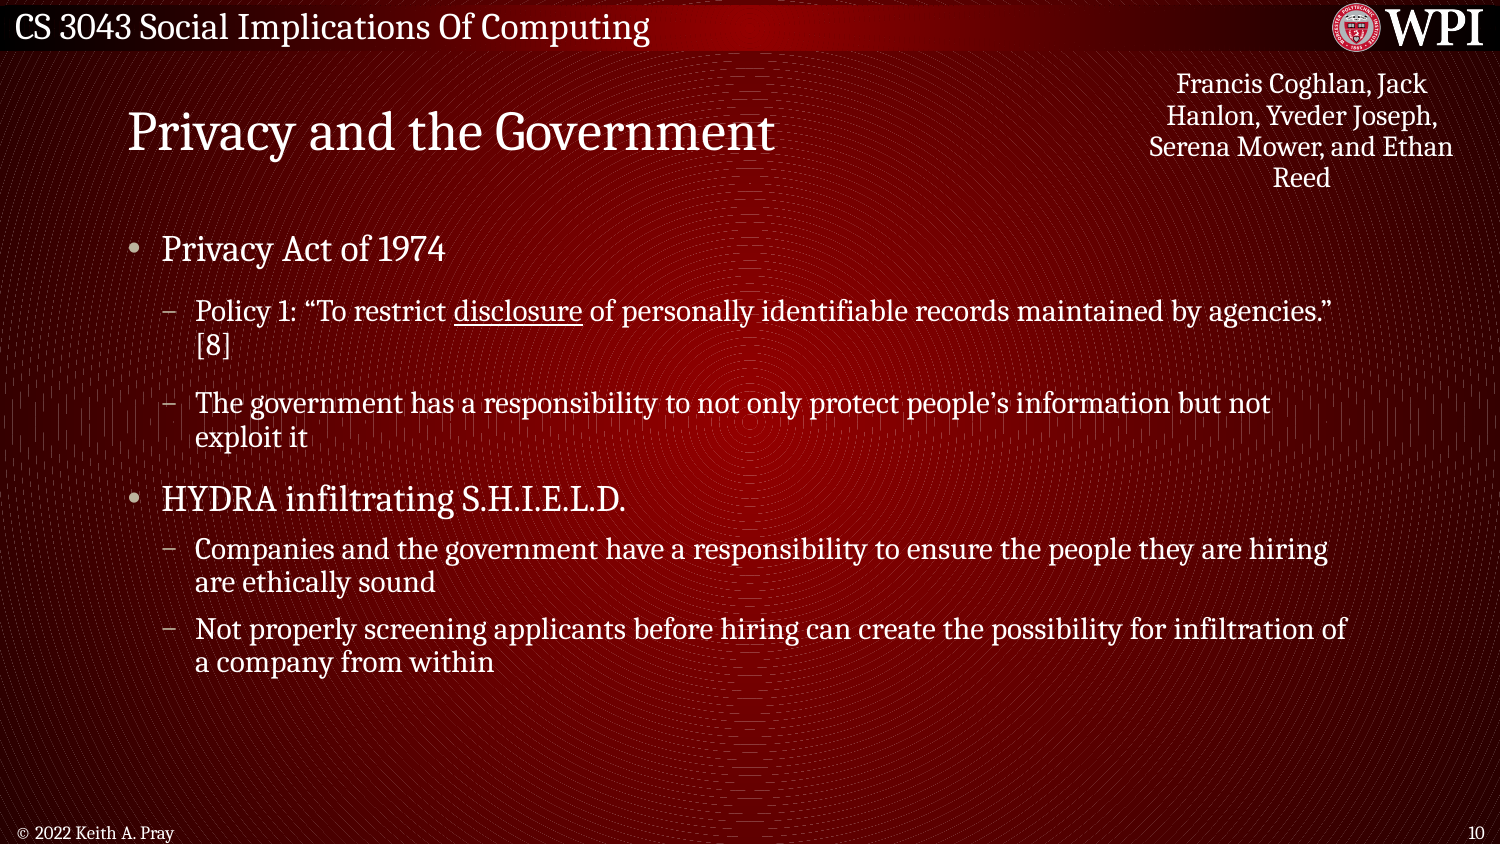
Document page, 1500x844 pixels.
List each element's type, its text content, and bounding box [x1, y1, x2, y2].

text_box Francis Coghlan, Jack Hanlon, Yveder Joseph, Serena Mower, and Ethan Reed [1123, 61, 1481, 202]
picture [1332, 3, 1483, 52]
list Privacy Act of 1974 Policy 1: “To restrict disclosure of personally identifiable records maintained by agencies.” [8] The government has a responsibility to not only protect people’s information but not exploit it HYDRA infiltrating S.H.I.E.L.D. Companies and the government have a responsibility to ensure the people they are hiring are ethically sound Not properly screening applicants before hiring can create the possibility for infiltration of a company from within [112, 221, 1366, 772]
footer © 2022 Keith A. Pray [0, 819, 913, 844]
title Privacy and the Government [112, 59, 1388, 210]
slide_number ‹#› [1397, 819, 1500, 844]
